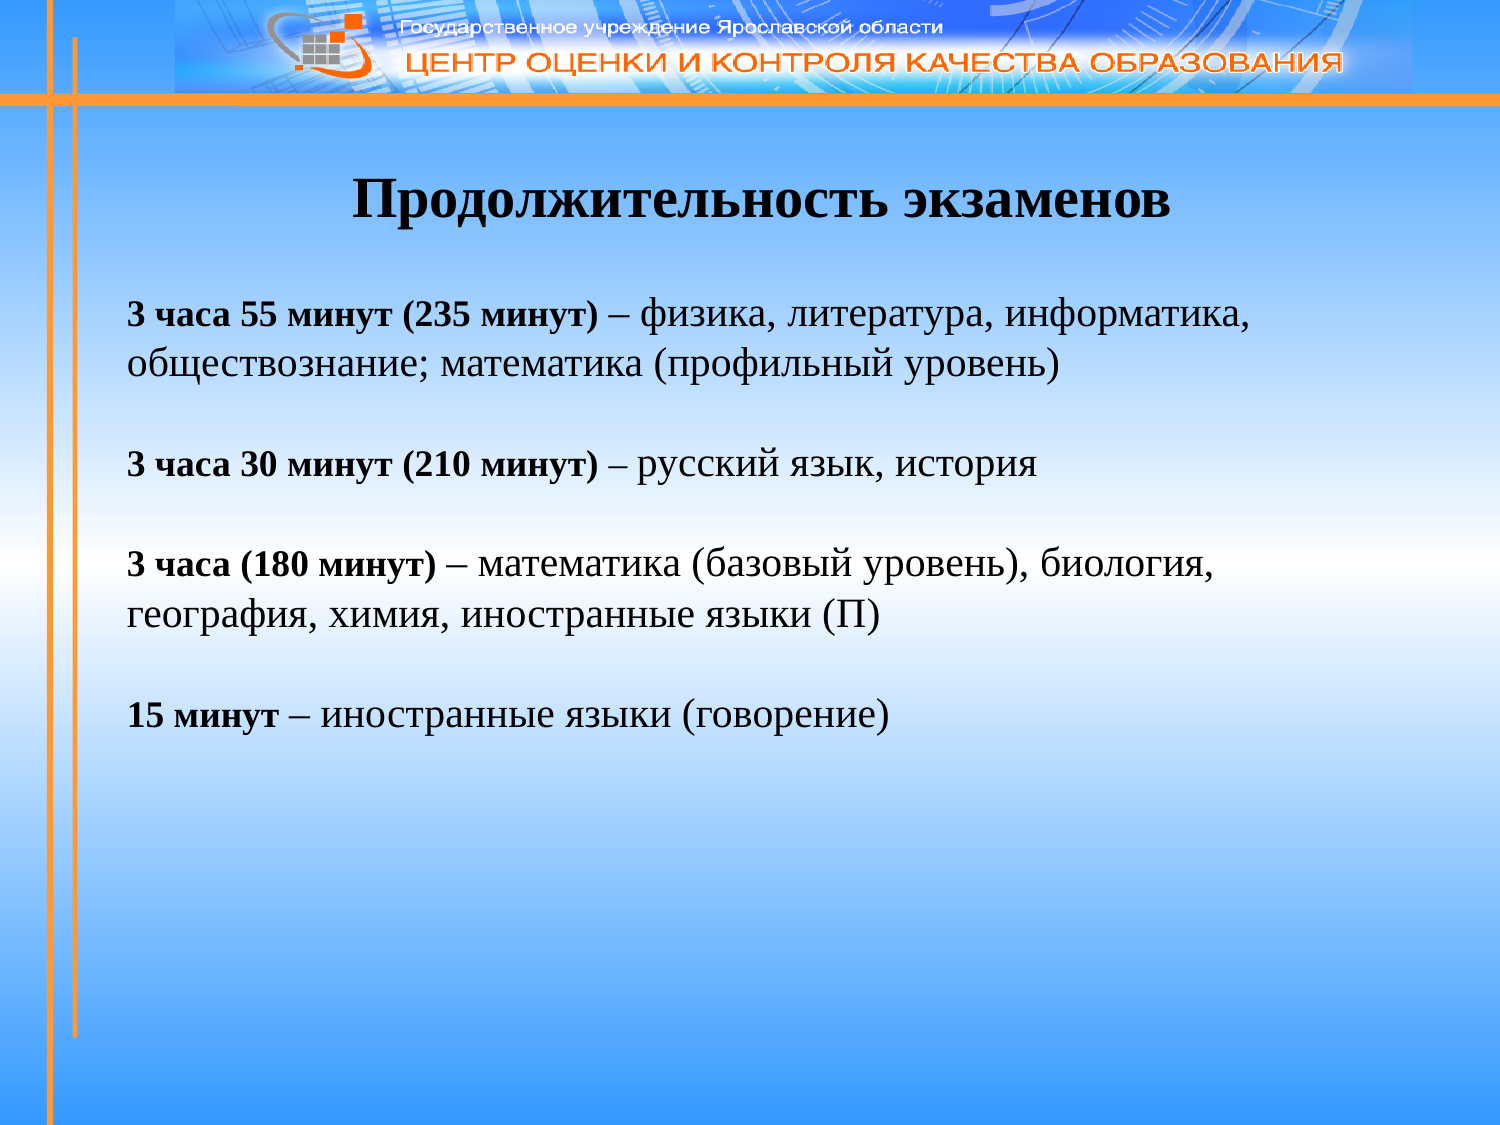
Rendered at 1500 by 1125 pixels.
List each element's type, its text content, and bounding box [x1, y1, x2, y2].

picture [174, 0, 1413, 93]
text_box 3 часа 55 минут (235 минут) – физика, литература, информатика, обществознание; математика (профильный уровень) 3 часа 30 минут (210 минут) – русский язык, история 3 часа (180 минут) – математика (базовый уровень), биология, география, химия, иностранные языки (П) 15 минут – иностранные языки (говорение) [112, 277, 1365, 743]
title Продолжительность экзаменов [62, 99, 1463, 288]
